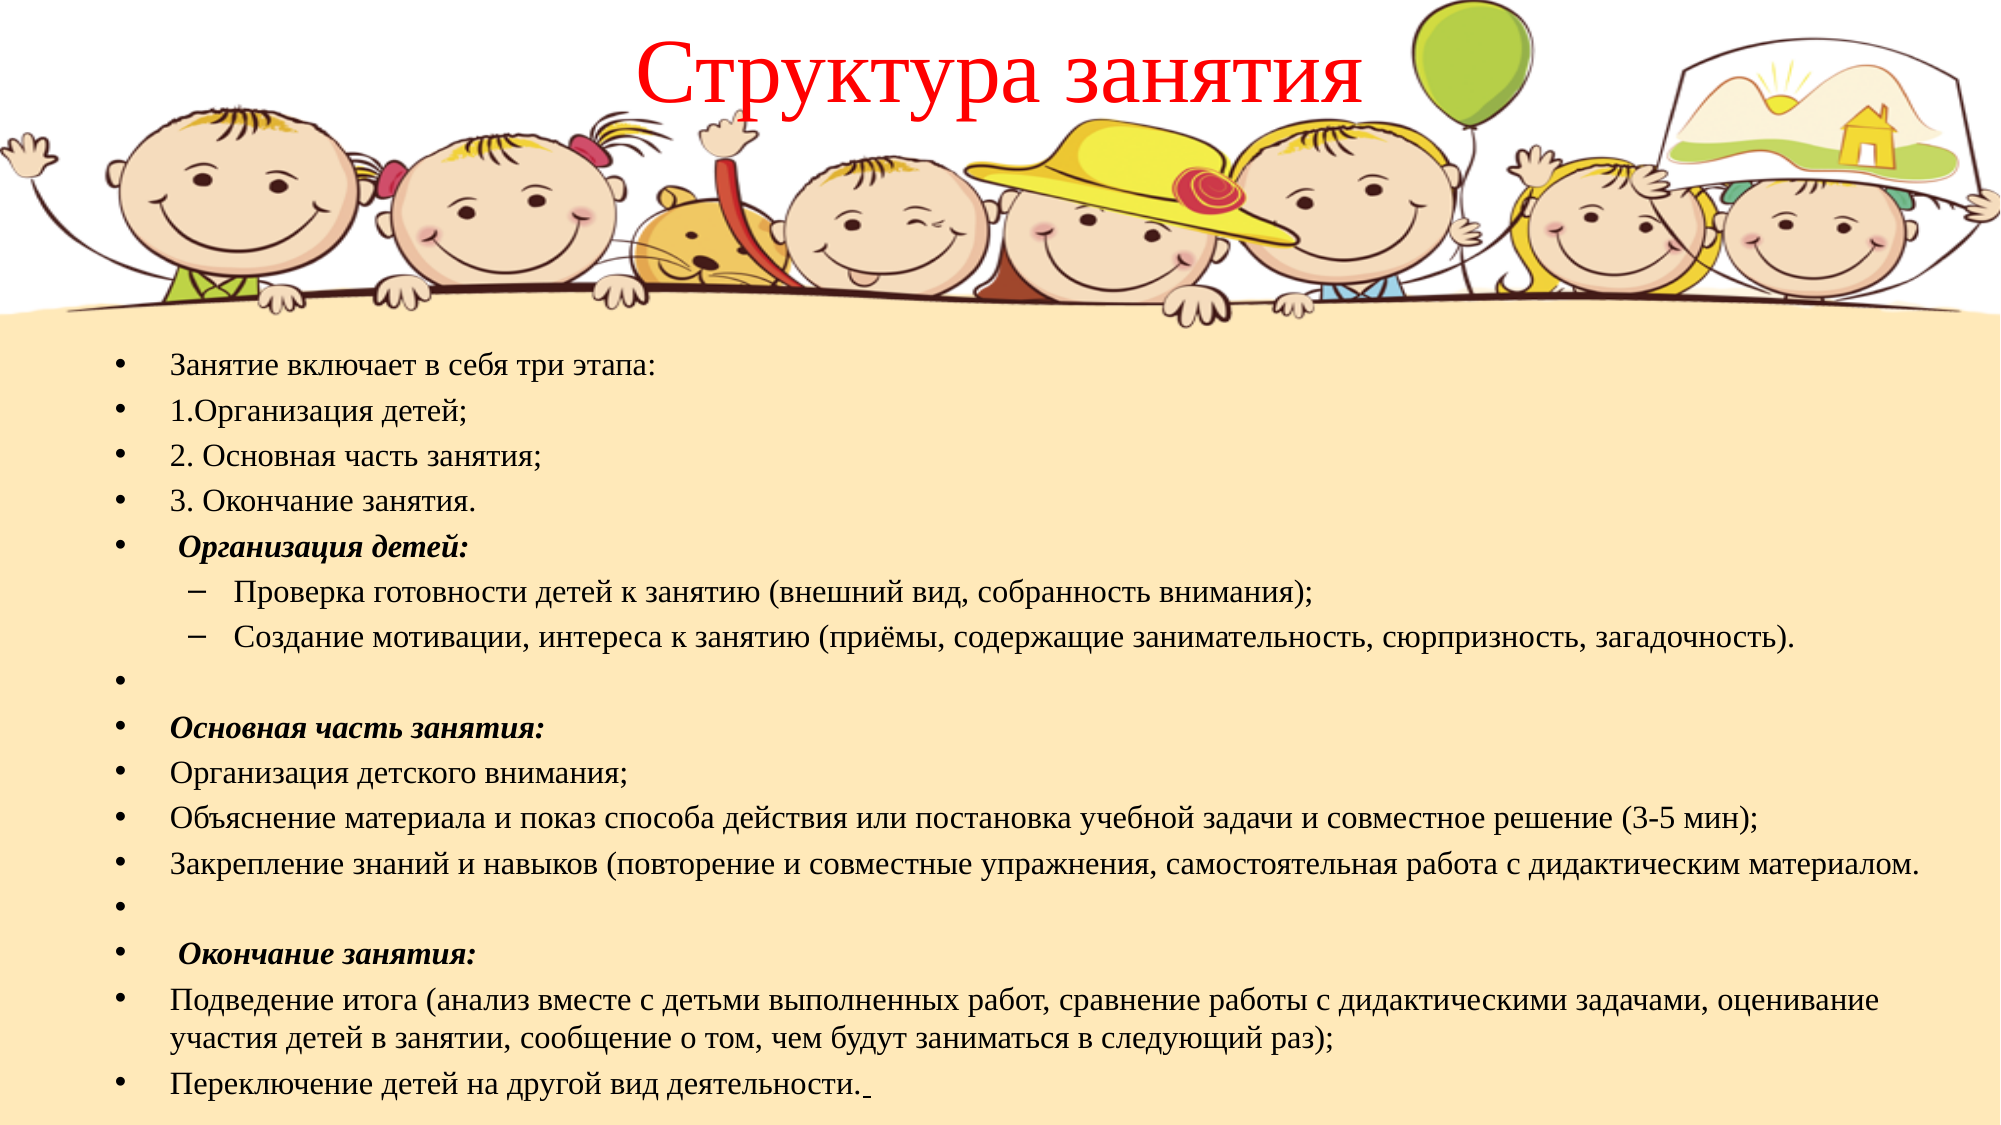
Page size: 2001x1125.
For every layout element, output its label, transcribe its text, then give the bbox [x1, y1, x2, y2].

picture [0, 0, 2001, 1125]
list Занятие включает в себя три этапа: 1.Организация детей; 2. Основная часть занятия; 3. Окончание занятия. Организация детей: Проверка готовности детей к занятию (внешний вид, собранность внимания); Создание мотивации, интереса к занятию (приёмы, содержащие занимательность, сюрпризность, загадочность). Основная часть занятия: Организация детского внимания; Объяснение материала и показ способа действия или постановка учебной задачи и совместное решение (3-5 мин); Закрепление знаний и навыков (повторение и совместные упражнения, самостоятельная работа с дидактическим материалом. Окончание занятия: Подведение итога (анализ вместе с детьми выполненных работ, сравнение работы с дидактическими задачами, оценивание участия детей в занятии, сообщение о том, чем будут заниматься в следующий раз); Переключение детей на другой вид деятельности. [99, 335, 1944, 1125]
title Структура занятия [99, 0, 1901, 132]
